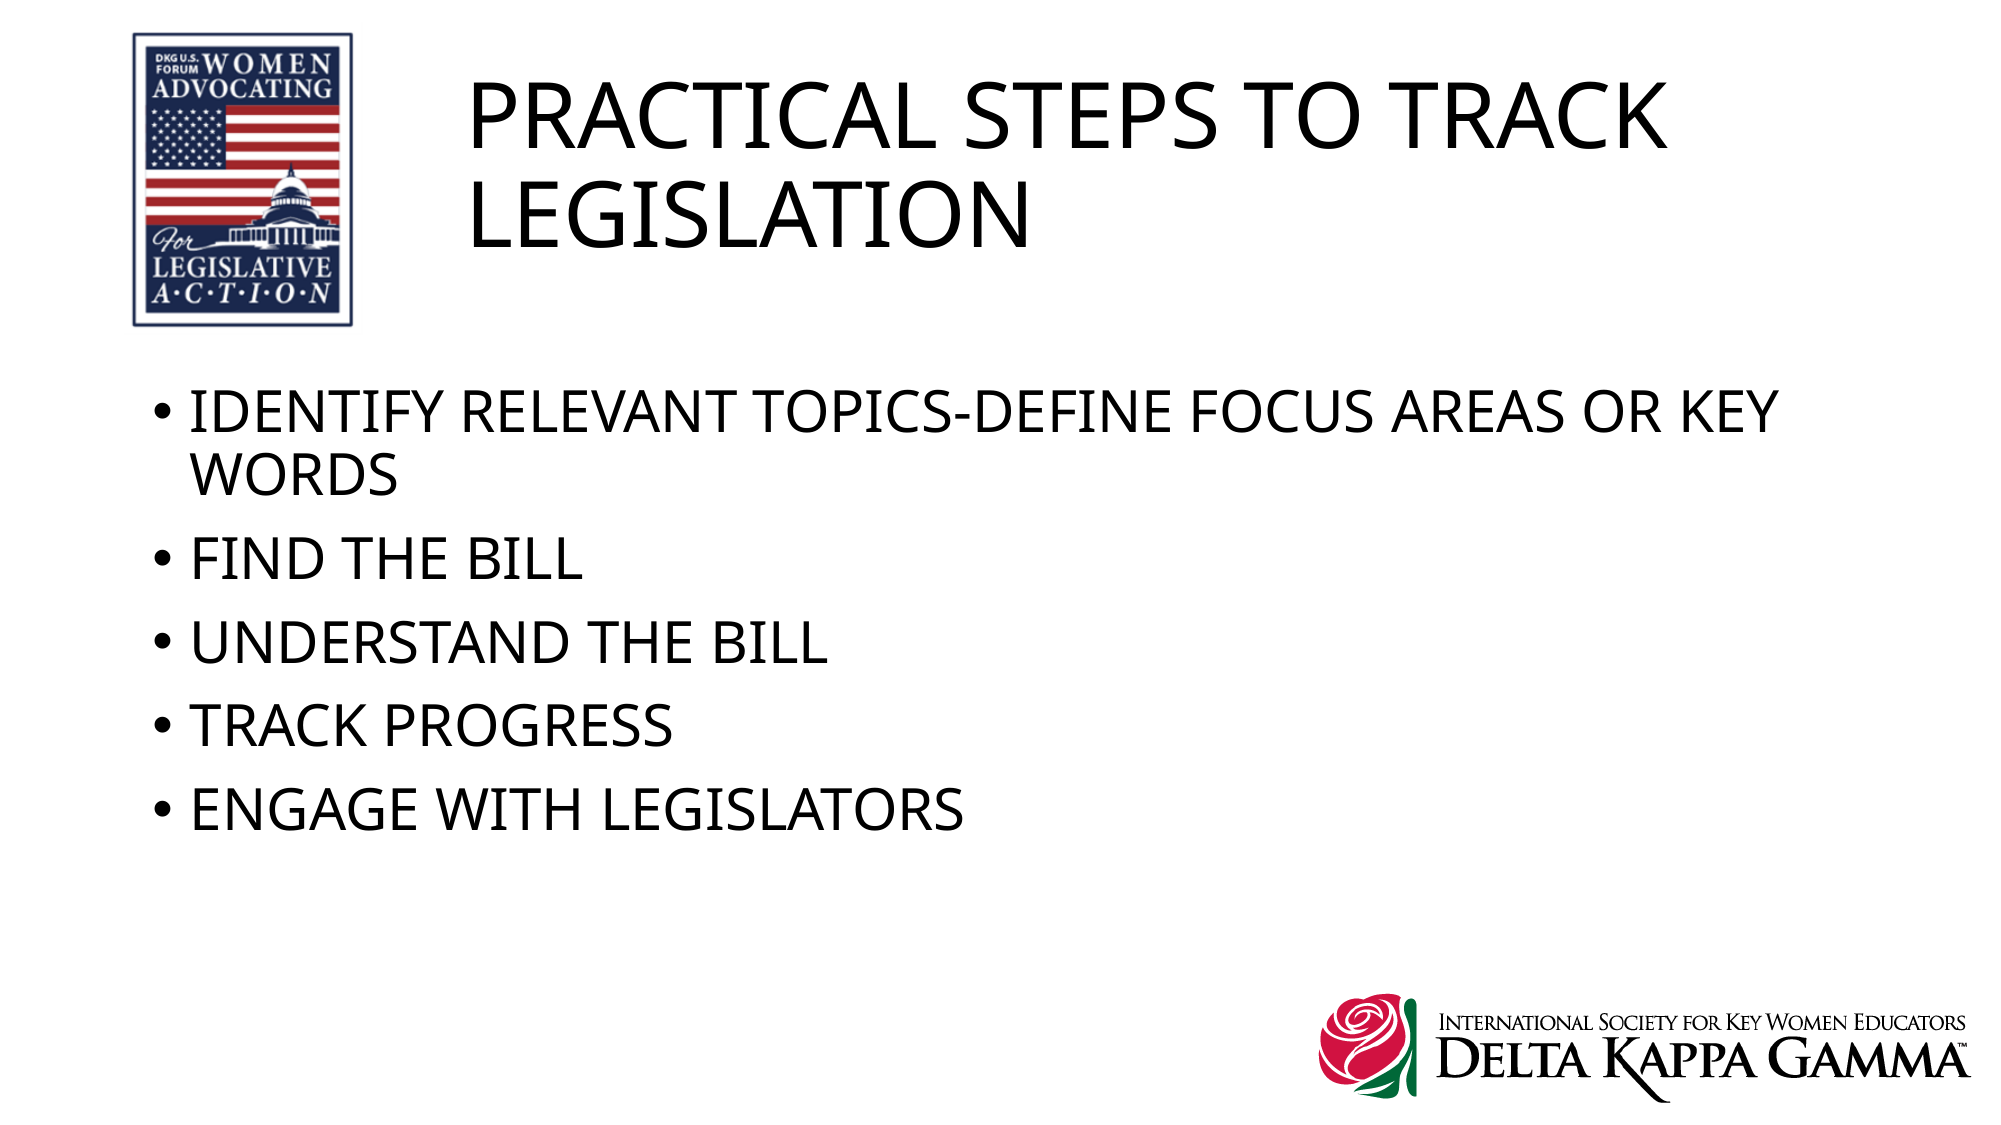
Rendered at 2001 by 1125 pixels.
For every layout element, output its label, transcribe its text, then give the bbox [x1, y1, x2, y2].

picture [124, 22, 363, 335]
picture [1310, 985, 1979, 1109]
title PRACTICAL STEPS TO TRACK LEGISLATION [450, 59, 1863, 278]
list IDENTIFY RELEVANT TOPICS-DEFINE FOCUS AREAS OR KEY WORDS FIND THE BILL UNDERSTAND THE BILL TRACK PROGRESS ENGAGE WITH LEGISLATORS [137, 375, 1863, 986]
